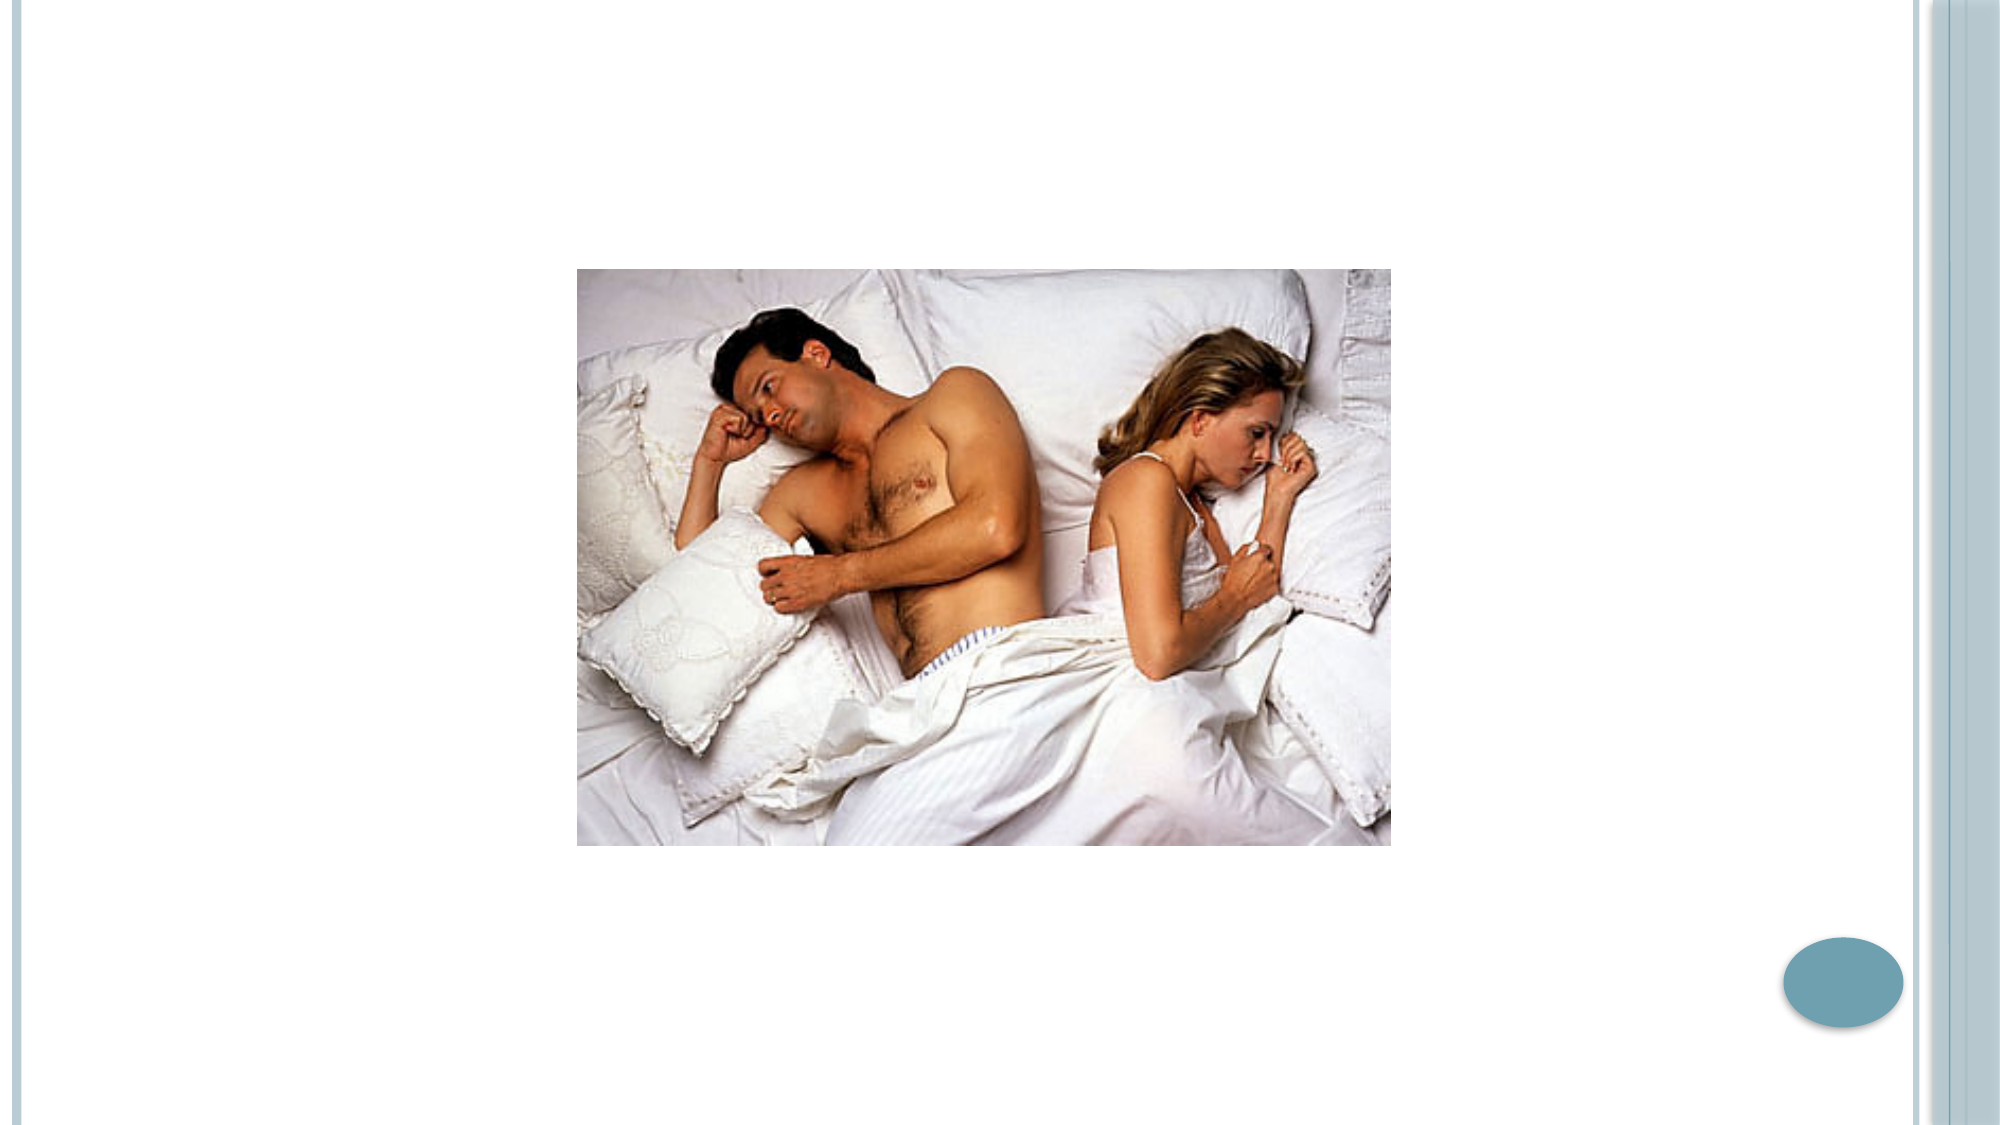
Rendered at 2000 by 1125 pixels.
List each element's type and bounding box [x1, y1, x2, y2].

list [577, 268, 1392, 846]
